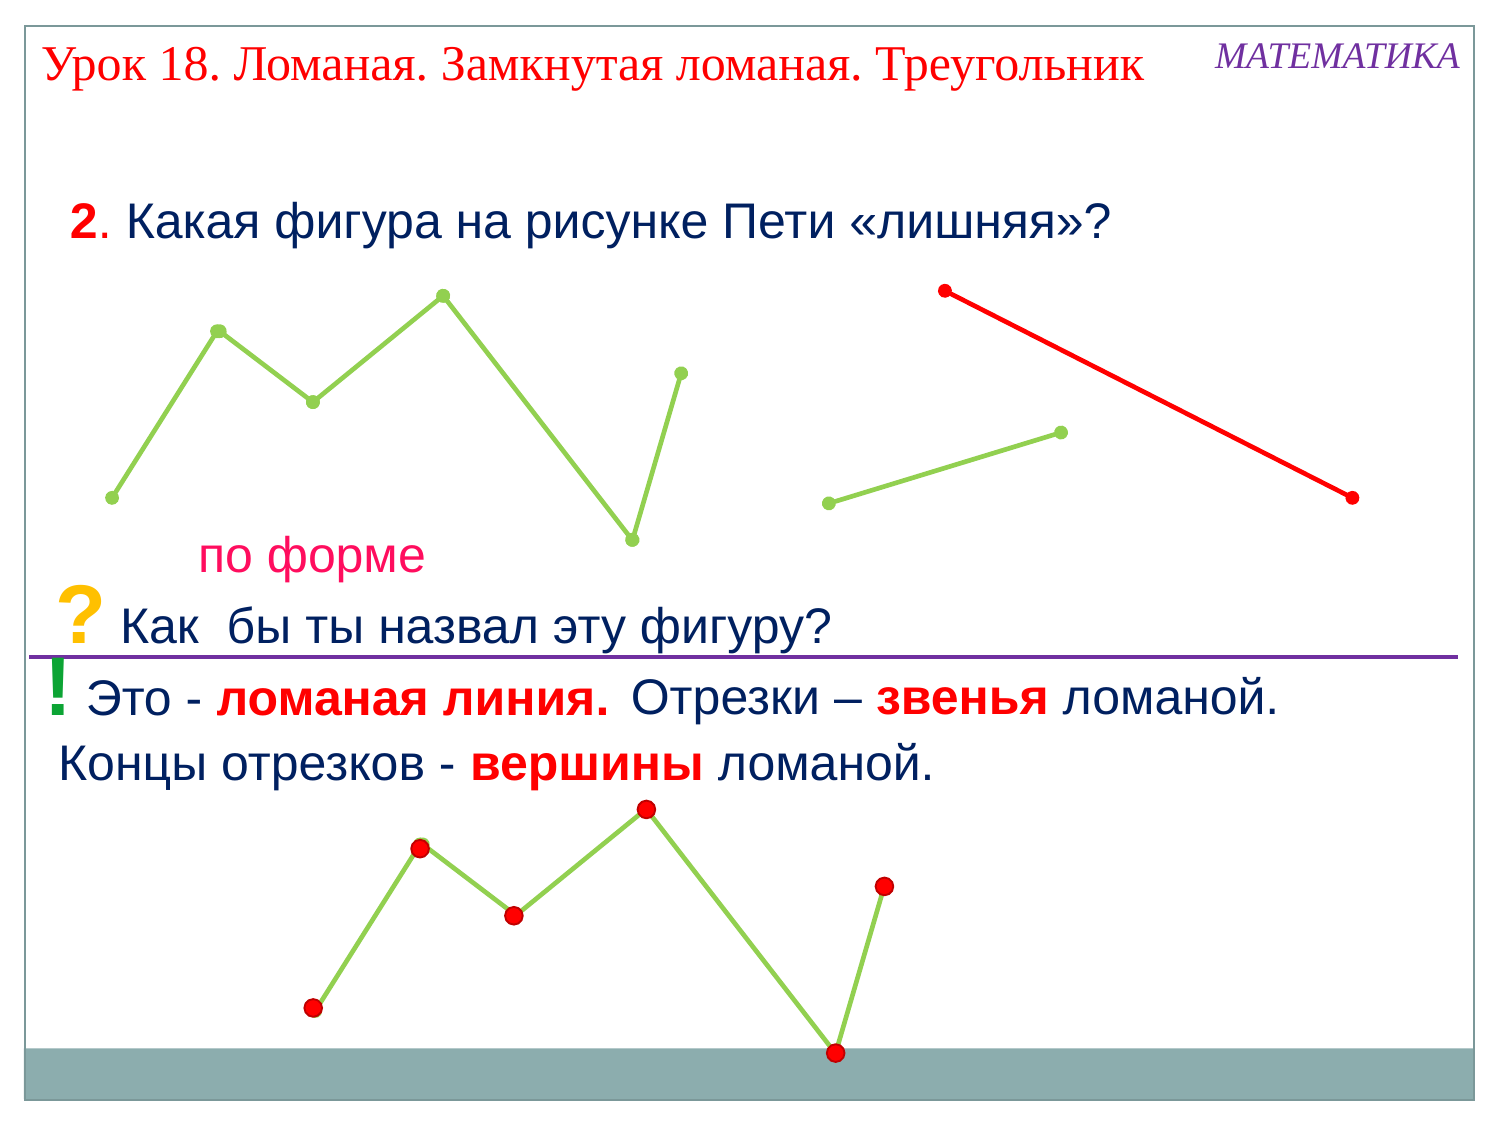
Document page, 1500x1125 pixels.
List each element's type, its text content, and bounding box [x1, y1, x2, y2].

text_box 2. Какая фигура на рисунке Пети «лишняя»? [55, 181, 1458, 257]
text_box МАТЕМАТИКА [1203, 23, 1476, 84]
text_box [515, 808, 643, 916]
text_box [314, 844, 421, 1012]
text_box [303, 999, 312, 1018]
text_box Отрезки – звенья ломаной. [616, 667, 1365, 732]
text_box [645, 808, 836, 1054]
text_box ? Как бы ты назвал эту фигуру? [40, 553, 933, 654]
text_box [828, 432, 939, 504]
text_box по форме [183, 550, 444, 591]
text_box Концы отрезков - вершины ломаной. [29, 732, 1022, 798]
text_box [944, 290, 1353, 498]
text_box [414, 838, 427, 842]
text_box [875, 876, 895, 895]
text_box [637, 799, 656, 806]
text_box Урок 18. Ломаная. Замкнутая ломаная. Треугольник [26, 23, 1203, 99]
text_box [111, 295, 682, 541]
text_box ! Это - ломаная линия. [29, 664, 748, 740]
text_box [835, 886, 885, 1054]
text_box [422, 844, 517, 916]
text_box ! Это - ломаная линия. [29, 625, 748, 656]
